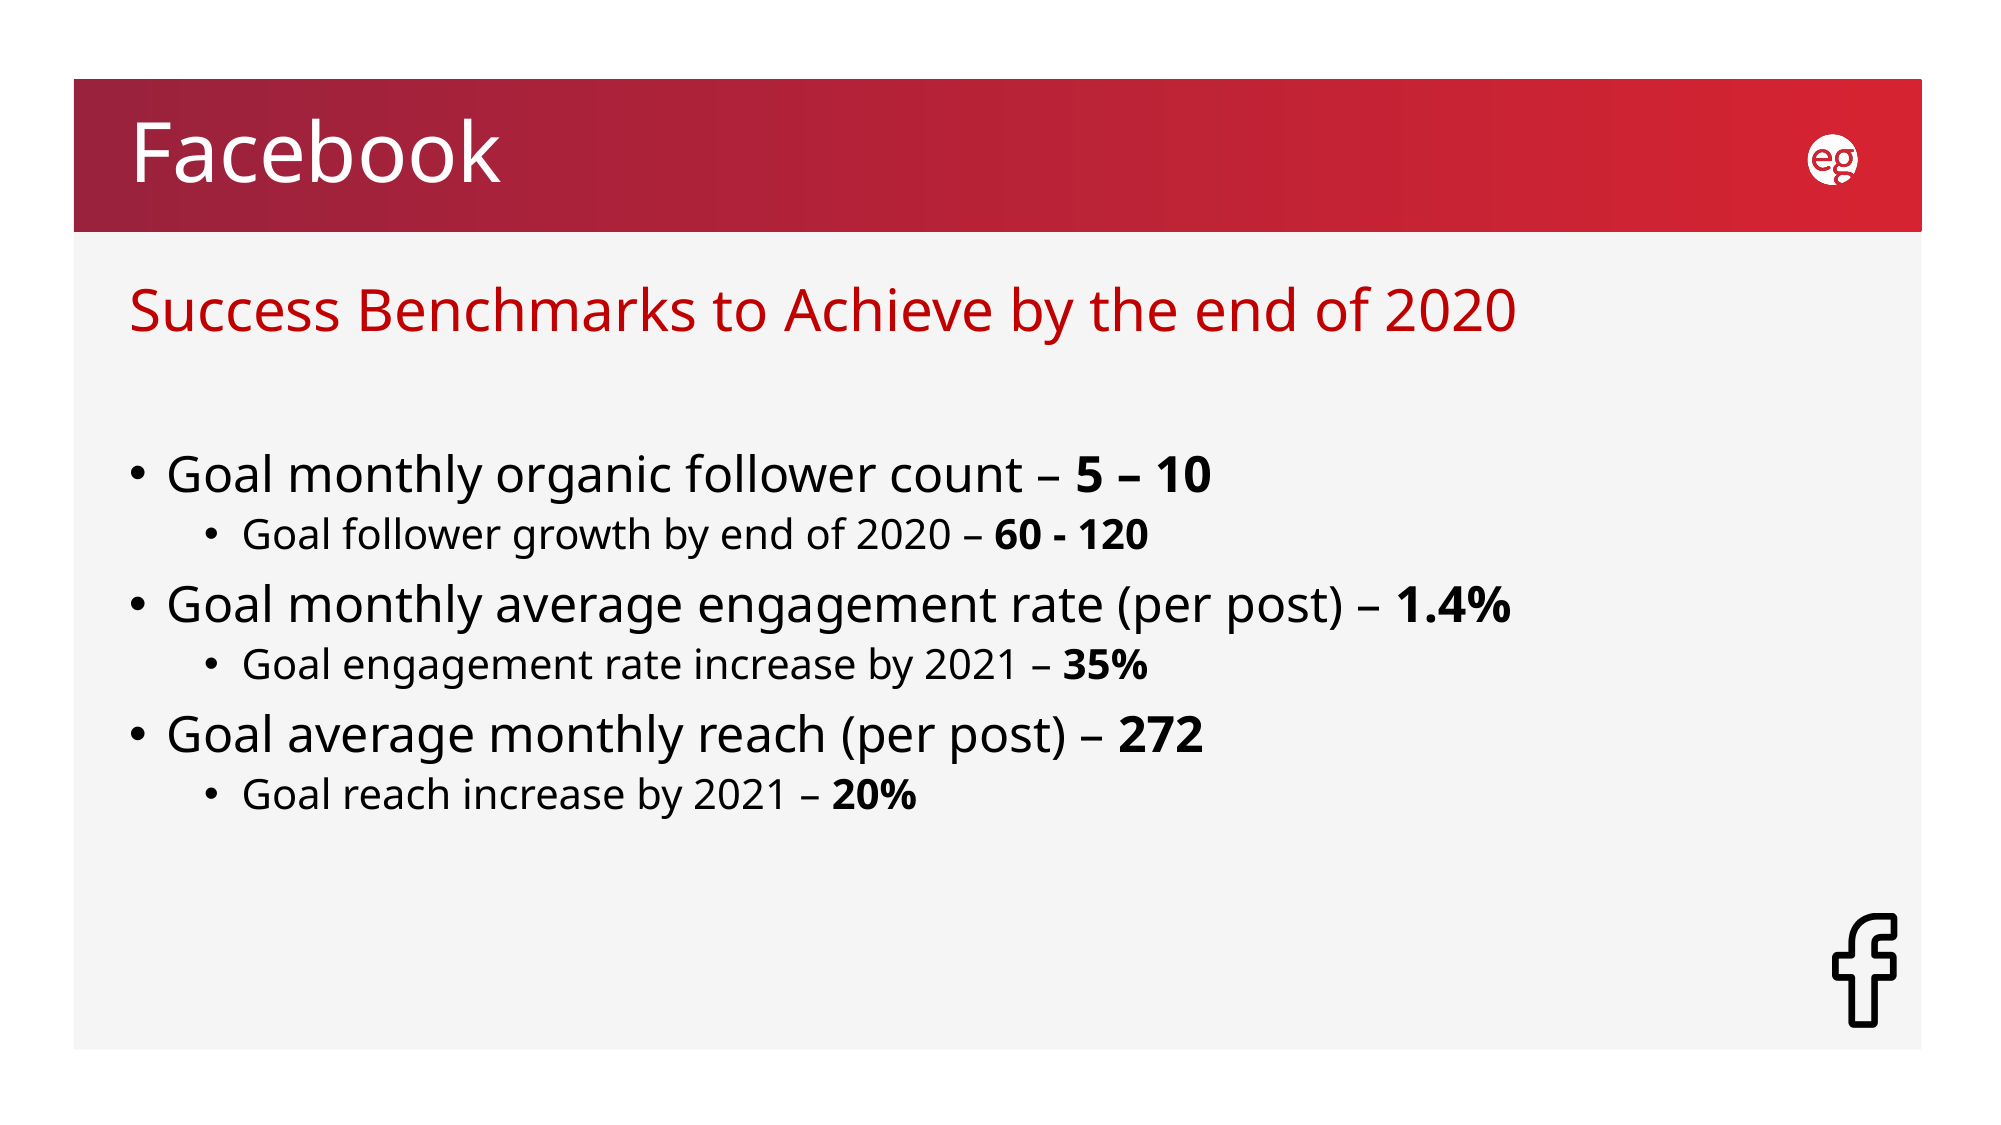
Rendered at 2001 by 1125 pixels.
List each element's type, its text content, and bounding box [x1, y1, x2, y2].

list Success Benchmarks to Achieve by the end of 2020 Goal monthly organic follower count – 5 – 10 Goal follower growth by end of 2020 – 60 - 120 Goal monthly average engagement rate (per post) – 1.4% Goal engagement rate increase by 2021 – 35% Goal average monthly reach (per post) – 272 Goal reach increase by 2021 – 20% [114, 273, 1922, 1050]
picture [1807, 913, 1922, 1028]
title Facebook [114, 79, 1792, 232]
